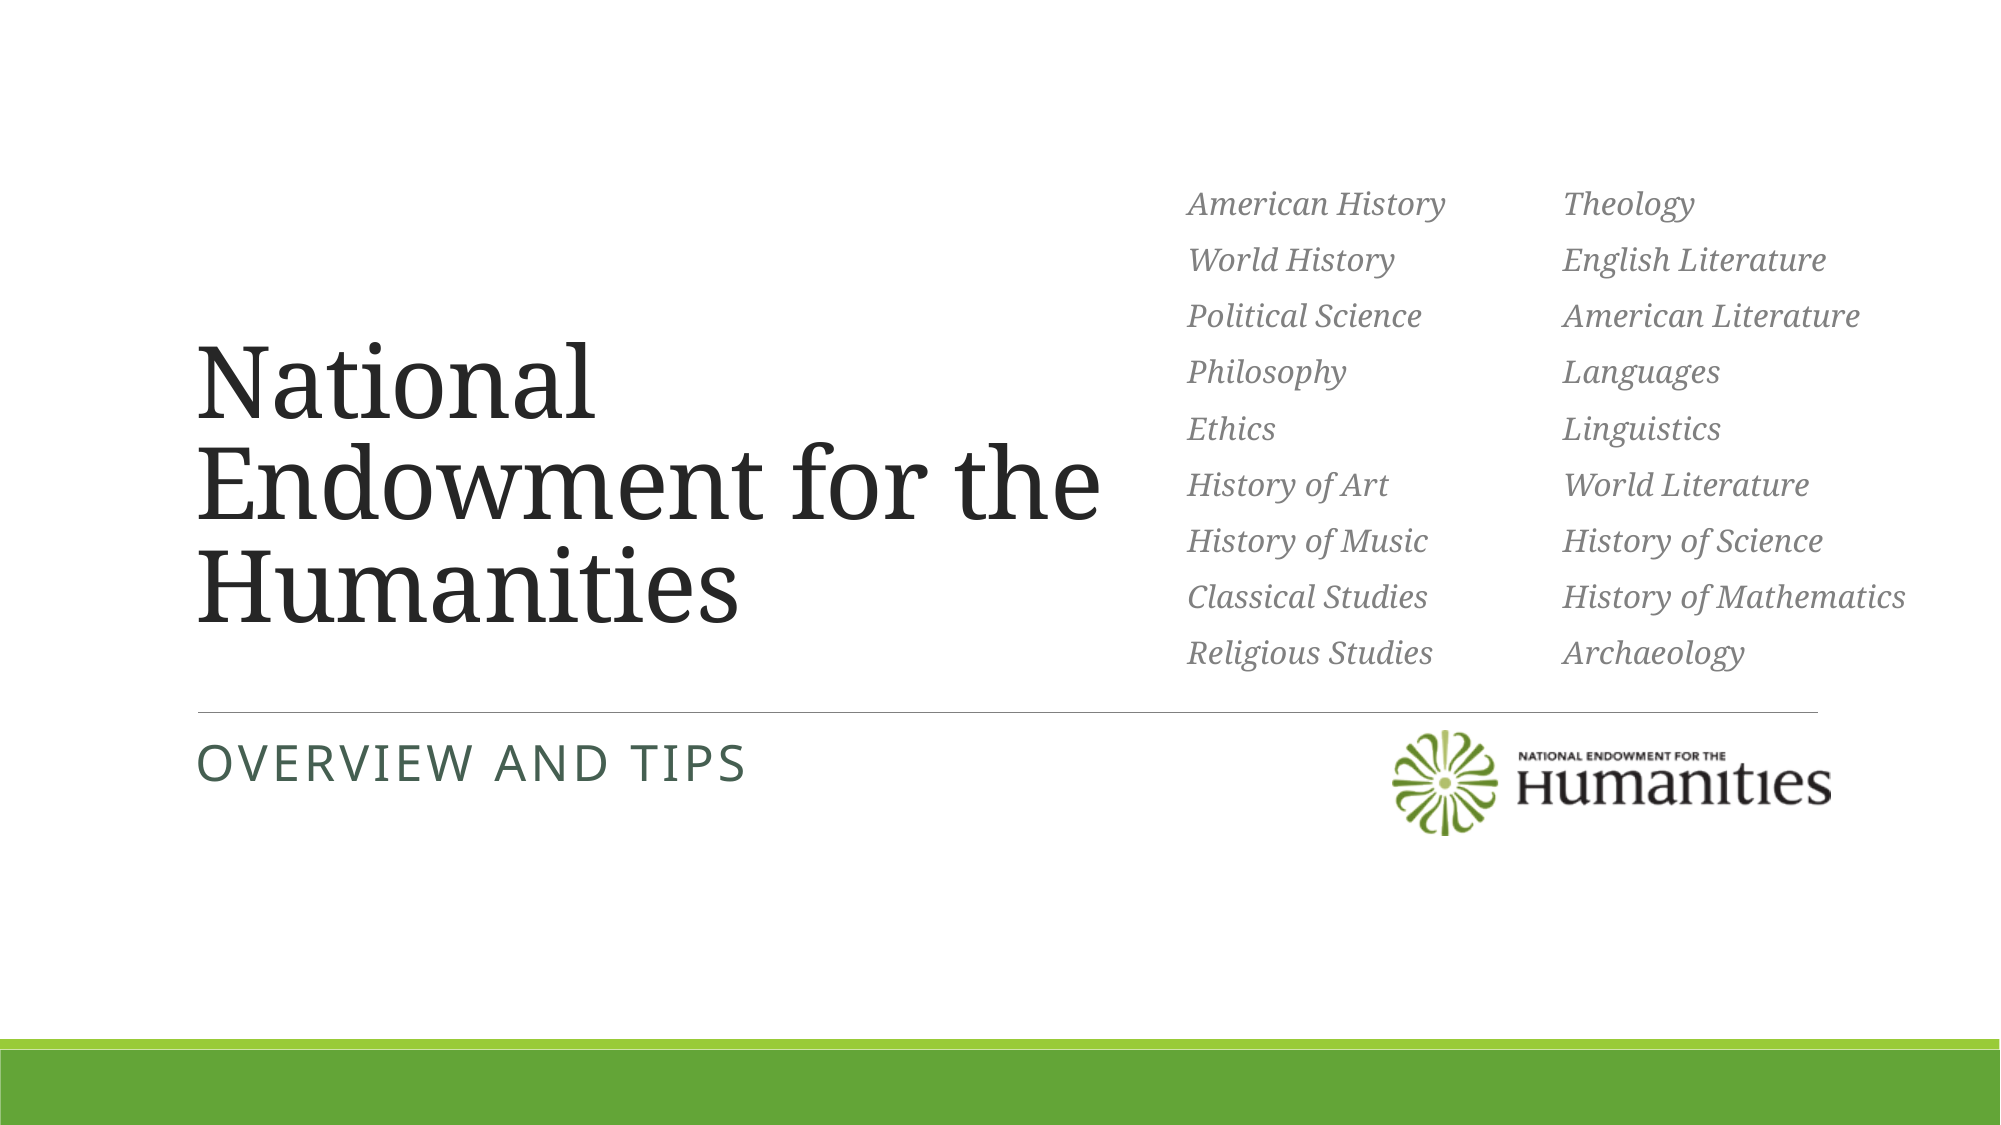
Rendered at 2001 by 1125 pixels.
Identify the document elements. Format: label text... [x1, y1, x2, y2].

title National Endowment for the Humanities [180, 266, 1147, 650]
subtitle Overview and Tips [180, 730, 1831, 919]
picture [1392, 730, 1831, 836]
text_box American History World History Political Science Philosophy Ethics History of Art History of Music Classical Studies Religious Studies Theology English Literature American Literature Languages Linguistics World Literature History of Science History of Mathematics Archaeology [1172, 157, 1953, 716]
